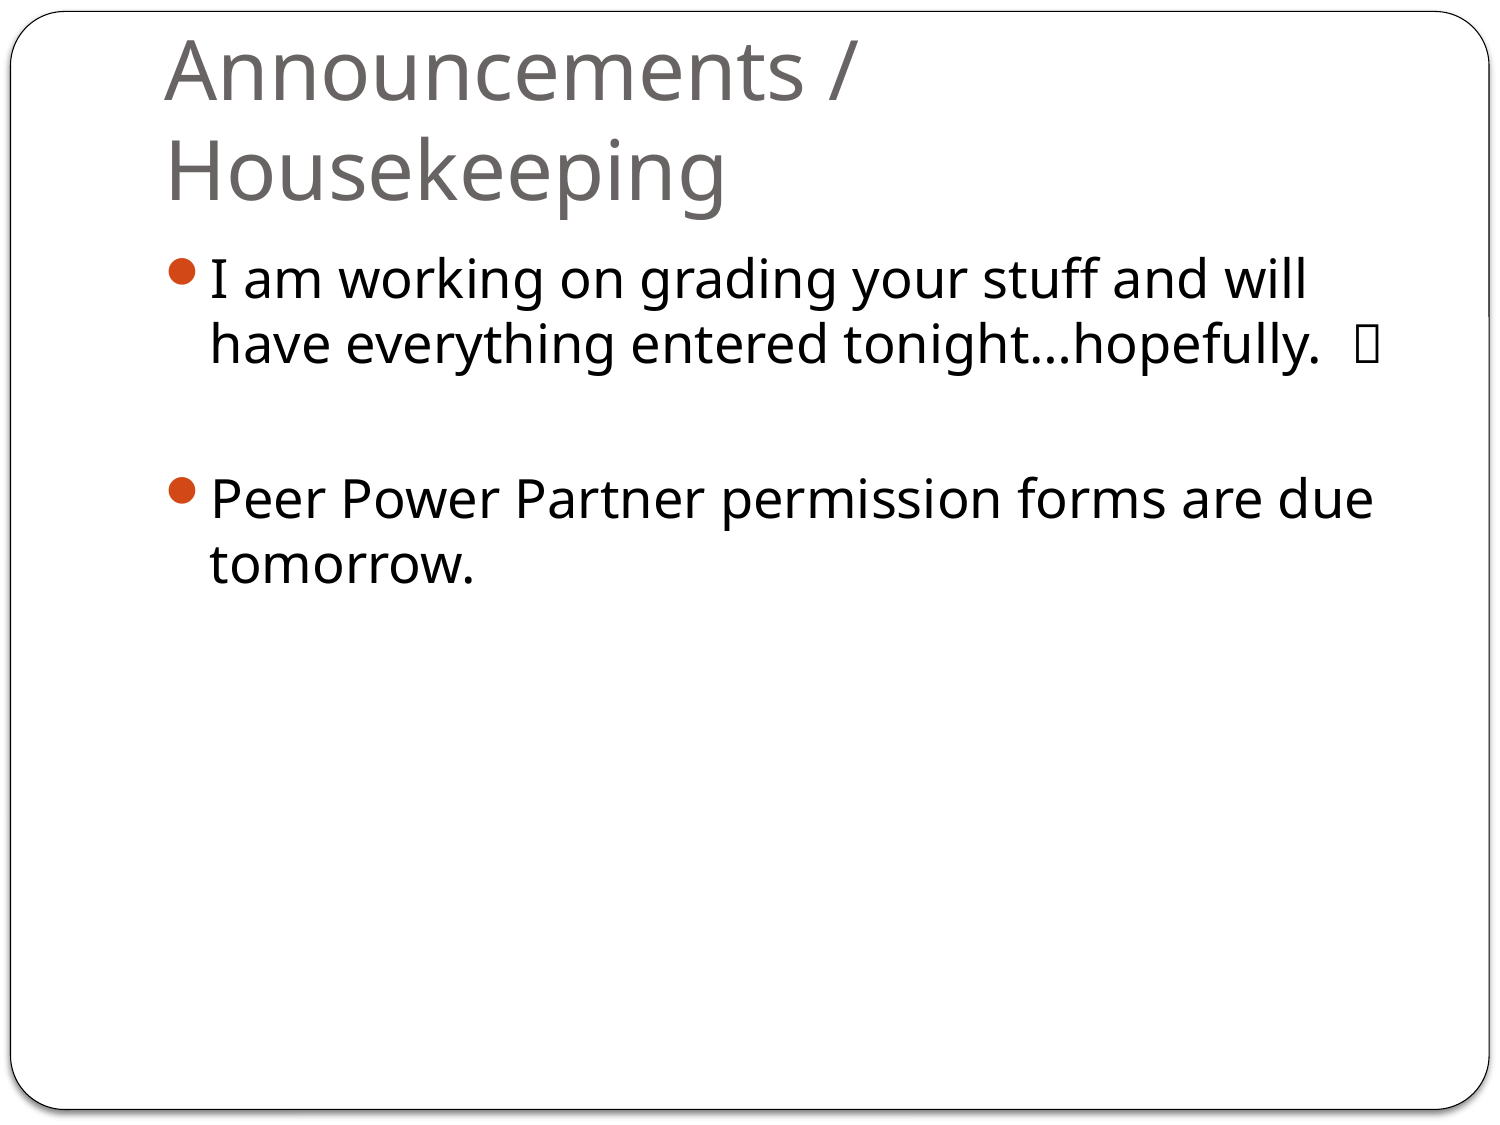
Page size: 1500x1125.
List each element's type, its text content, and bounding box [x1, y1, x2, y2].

list I am working on grading your stuff and will have everything entered tonight…hopefully.  Peer Power Partner permission forms are due tomorrow. [150, 237, 1425, 988]
title Announcements / Housekeeping [150, 45, 1425, 233]
